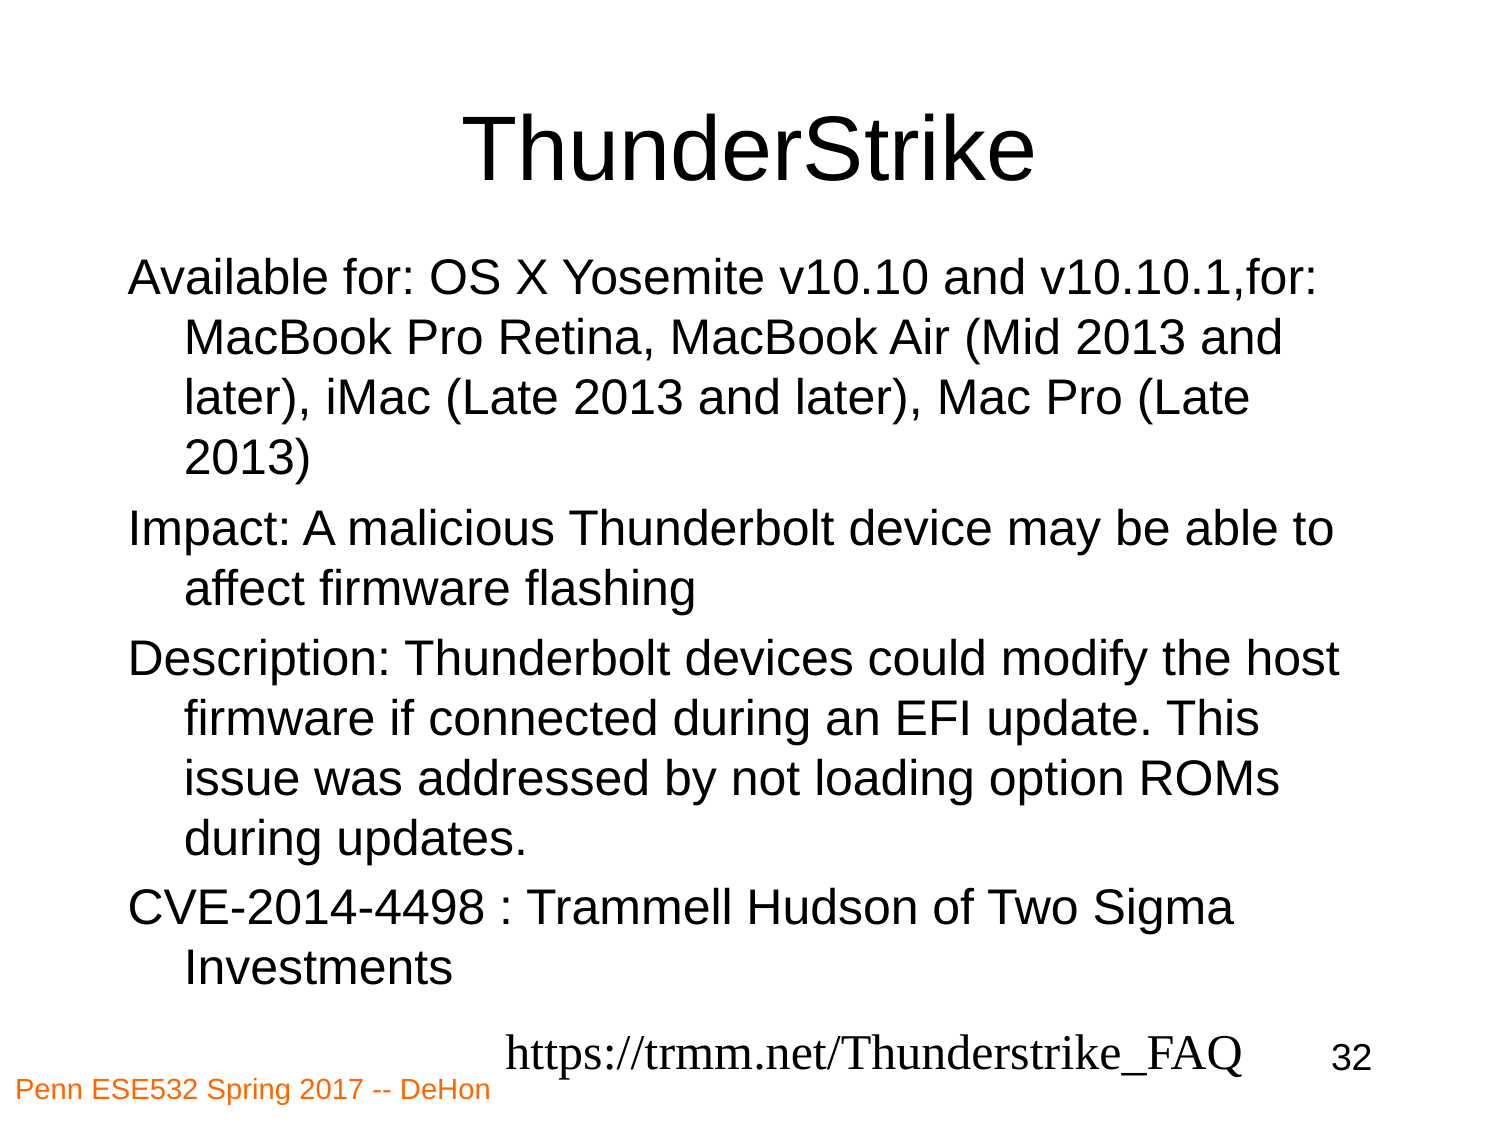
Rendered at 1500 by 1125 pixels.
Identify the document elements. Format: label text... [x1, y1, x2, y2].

list Available for: OS X Yosemite v10.10 and v10.10.1,for: MacBook Pro Retina, MacBook Air (Mid 2013 and later), iMac (Late 2013 and later), Mac Pro (Late 2013) Impact: A malicious Thunderbolt device may be able to affect firmware flashing Description: Thunderbolt devices could modify the host firmware if connected during an EFI update. This issue was addressed by not loading option ROMs during updates. CVE-2014-4498 : Trammell Hudson of Two Sigma Investments [112, 237, 1388, 913]
slide_number 32 [1074, 1024, 1388, 1101]
text_box https://trmm.net/Thunderstrike_FAQ [490, 1012, 1259, 1088]
slide_number Penn ESE532 Spring 2017 -- DeHon [0, 1062, 613, 1125]
title ThunderStrike [112, 49, 1388, 237]
